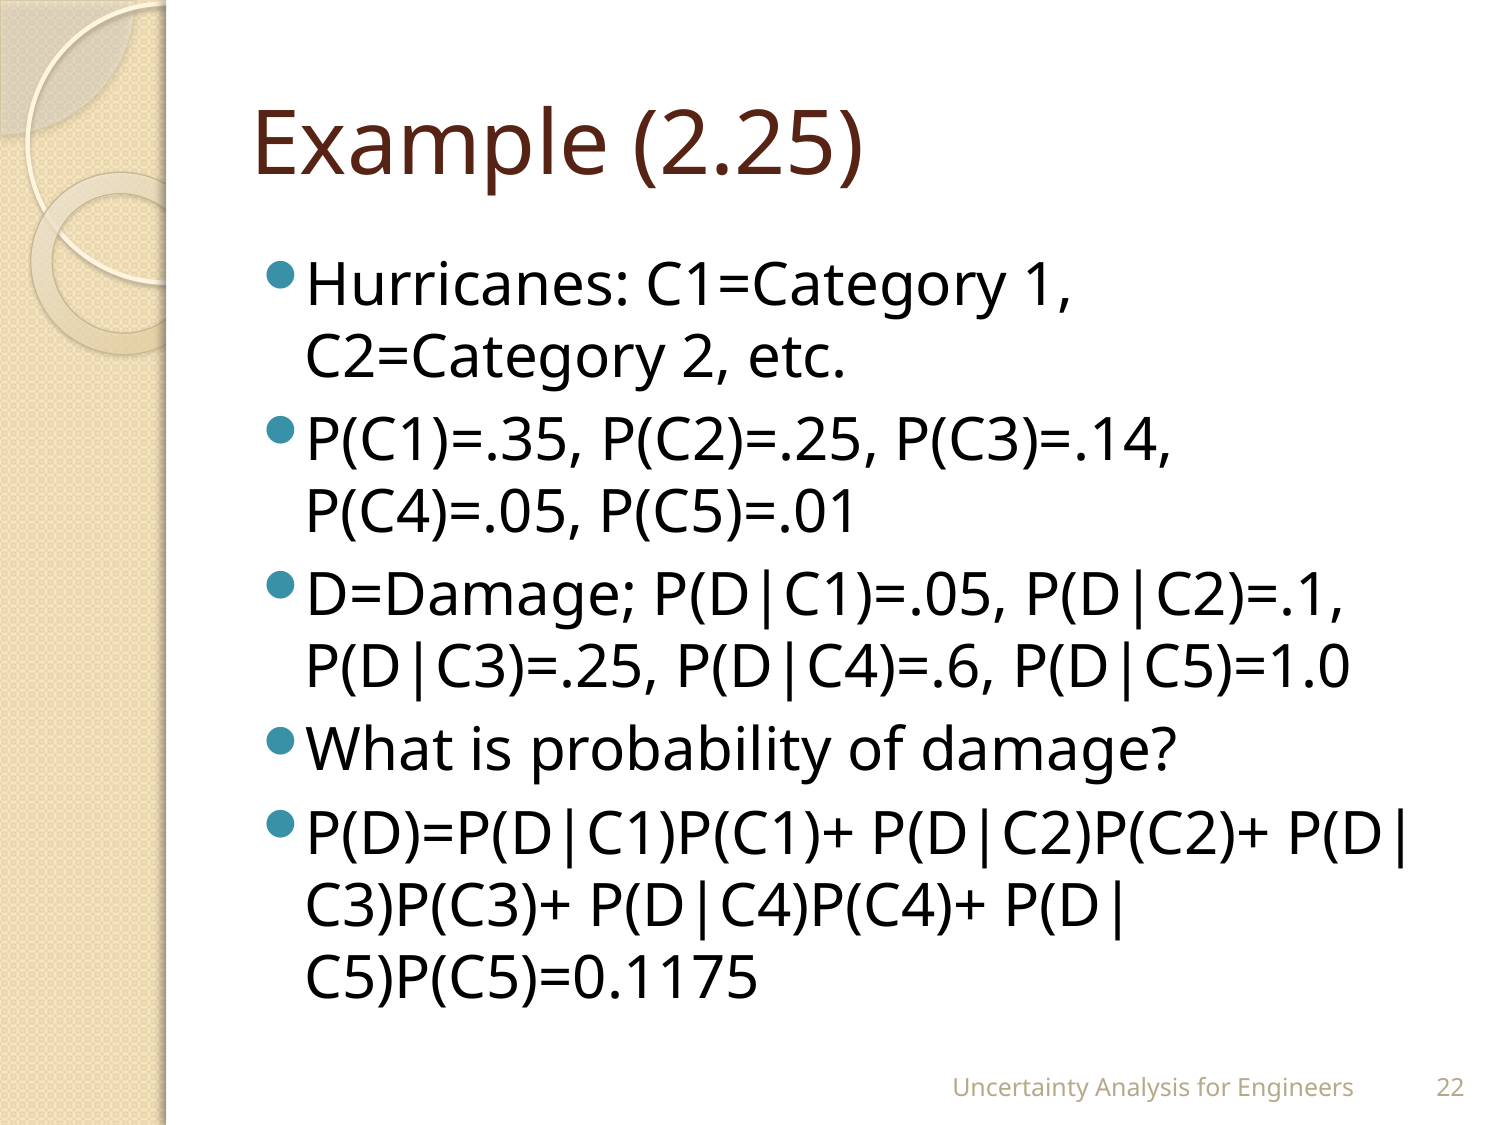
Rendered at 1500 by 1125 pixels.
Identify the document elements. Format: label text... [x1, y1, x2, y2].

slide_number 22 [1413, 1034, 1488, 1113]
title Example (2.25) [235, 45, 1466, 233]
list Hurricanes: C1=Category 1, C2=Category 2, etc. P(C1)=.35, P(C2)=.25, P(C3)=.14, P(C4)=.05, P(C5)=.01 D=Damage; P(D|C1)=.05, P(D|C2)=.1, P(D|C3)=.25, P(D|C4)=.6, P(D|C5)=1.0 What is probability of damage? P(D)=P(D|C1)P(C1)+ P(D|C2)P(C2)+ P(D|C3)P(C3)+ P(D|C4)P(C4)+ P(D|C5)P(C5)=0.1175 [235, 237, 1466, 1025]
footer Uncertainty Analysis for Engineers [937, 1034, 1413, 1113]
